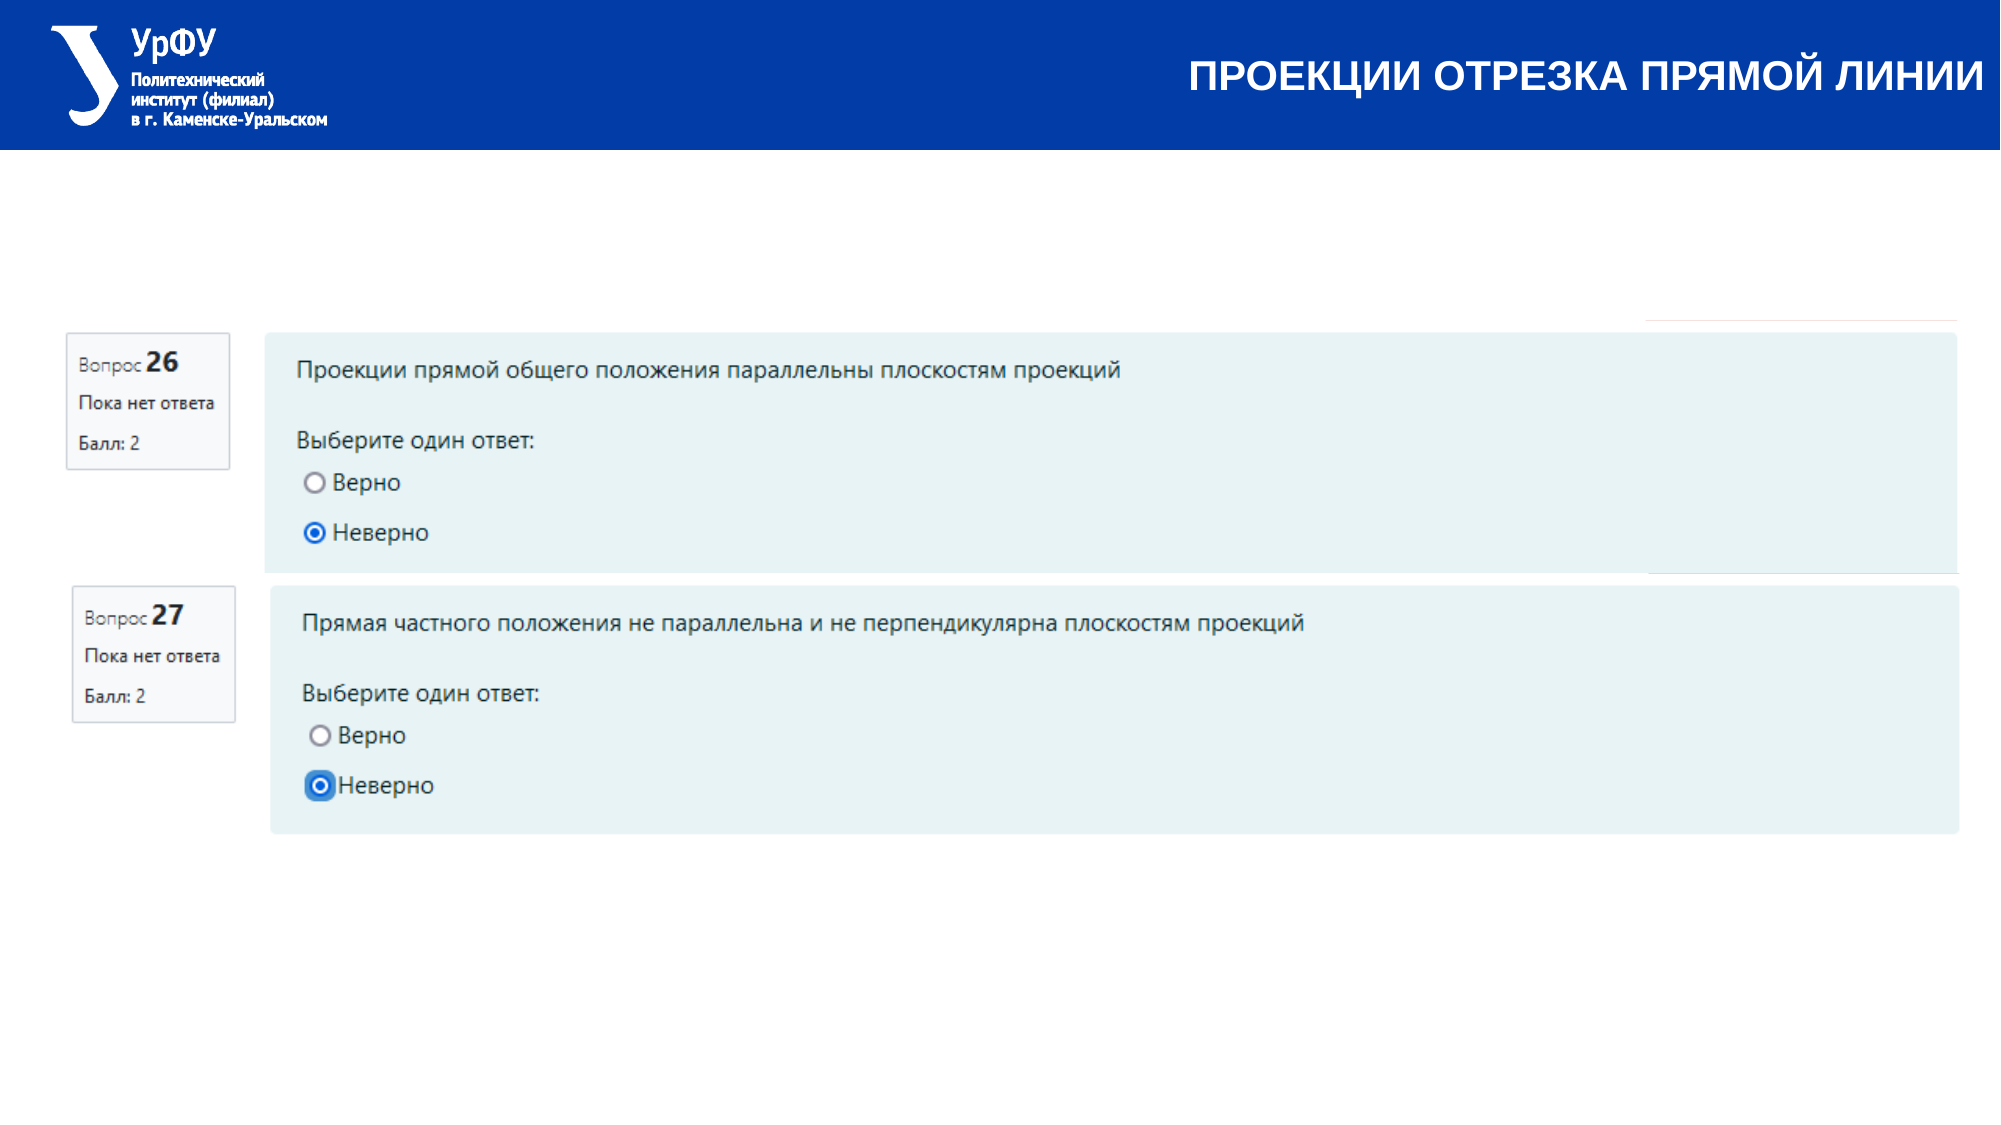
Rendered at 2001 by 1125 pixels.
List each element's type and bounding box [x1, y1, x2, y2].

picture [60, 320, 1974, 849]
text_box [0, 0, 2000, 150]
